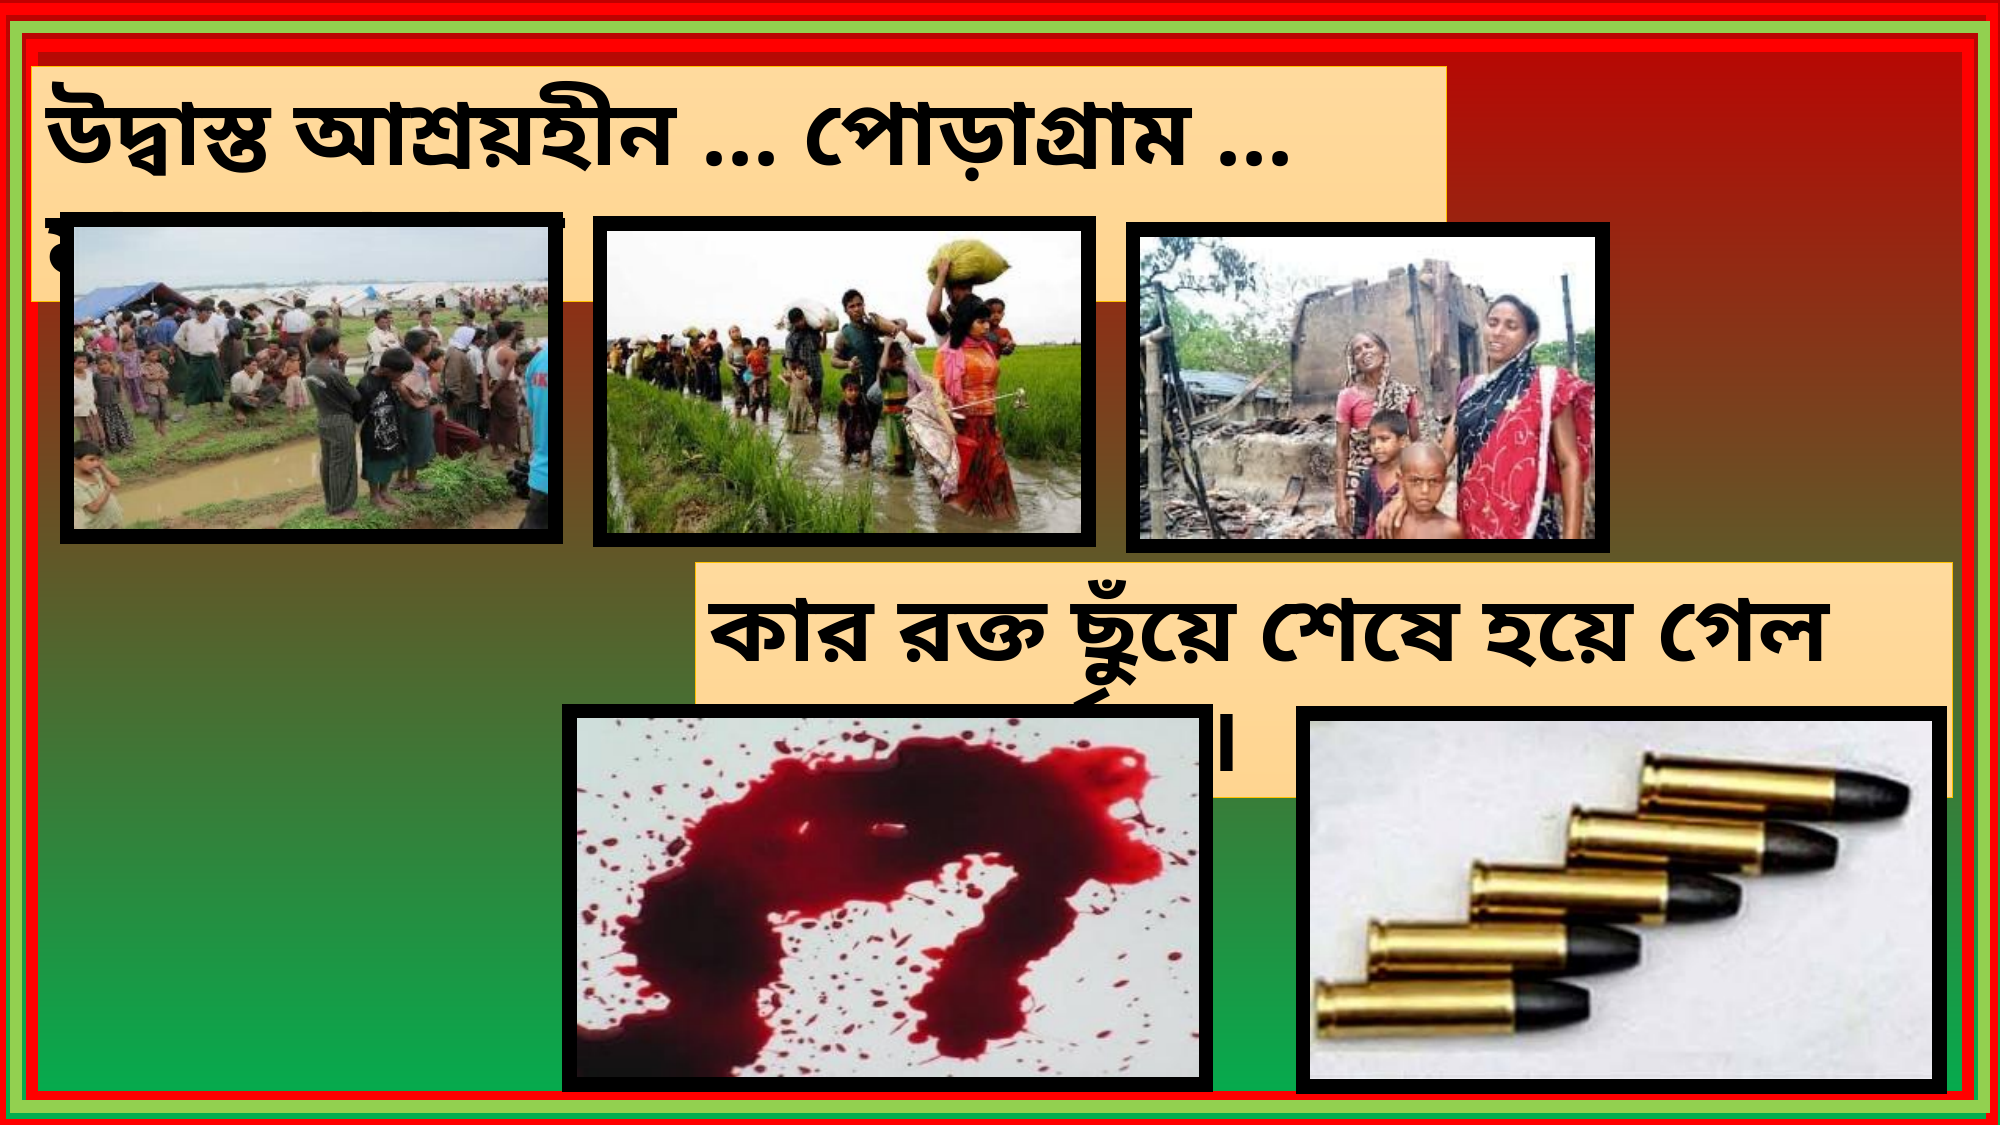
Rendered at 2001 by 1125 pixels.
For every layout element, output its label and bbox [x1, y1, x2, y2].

text_box [0, 9, 1992, 1125]
